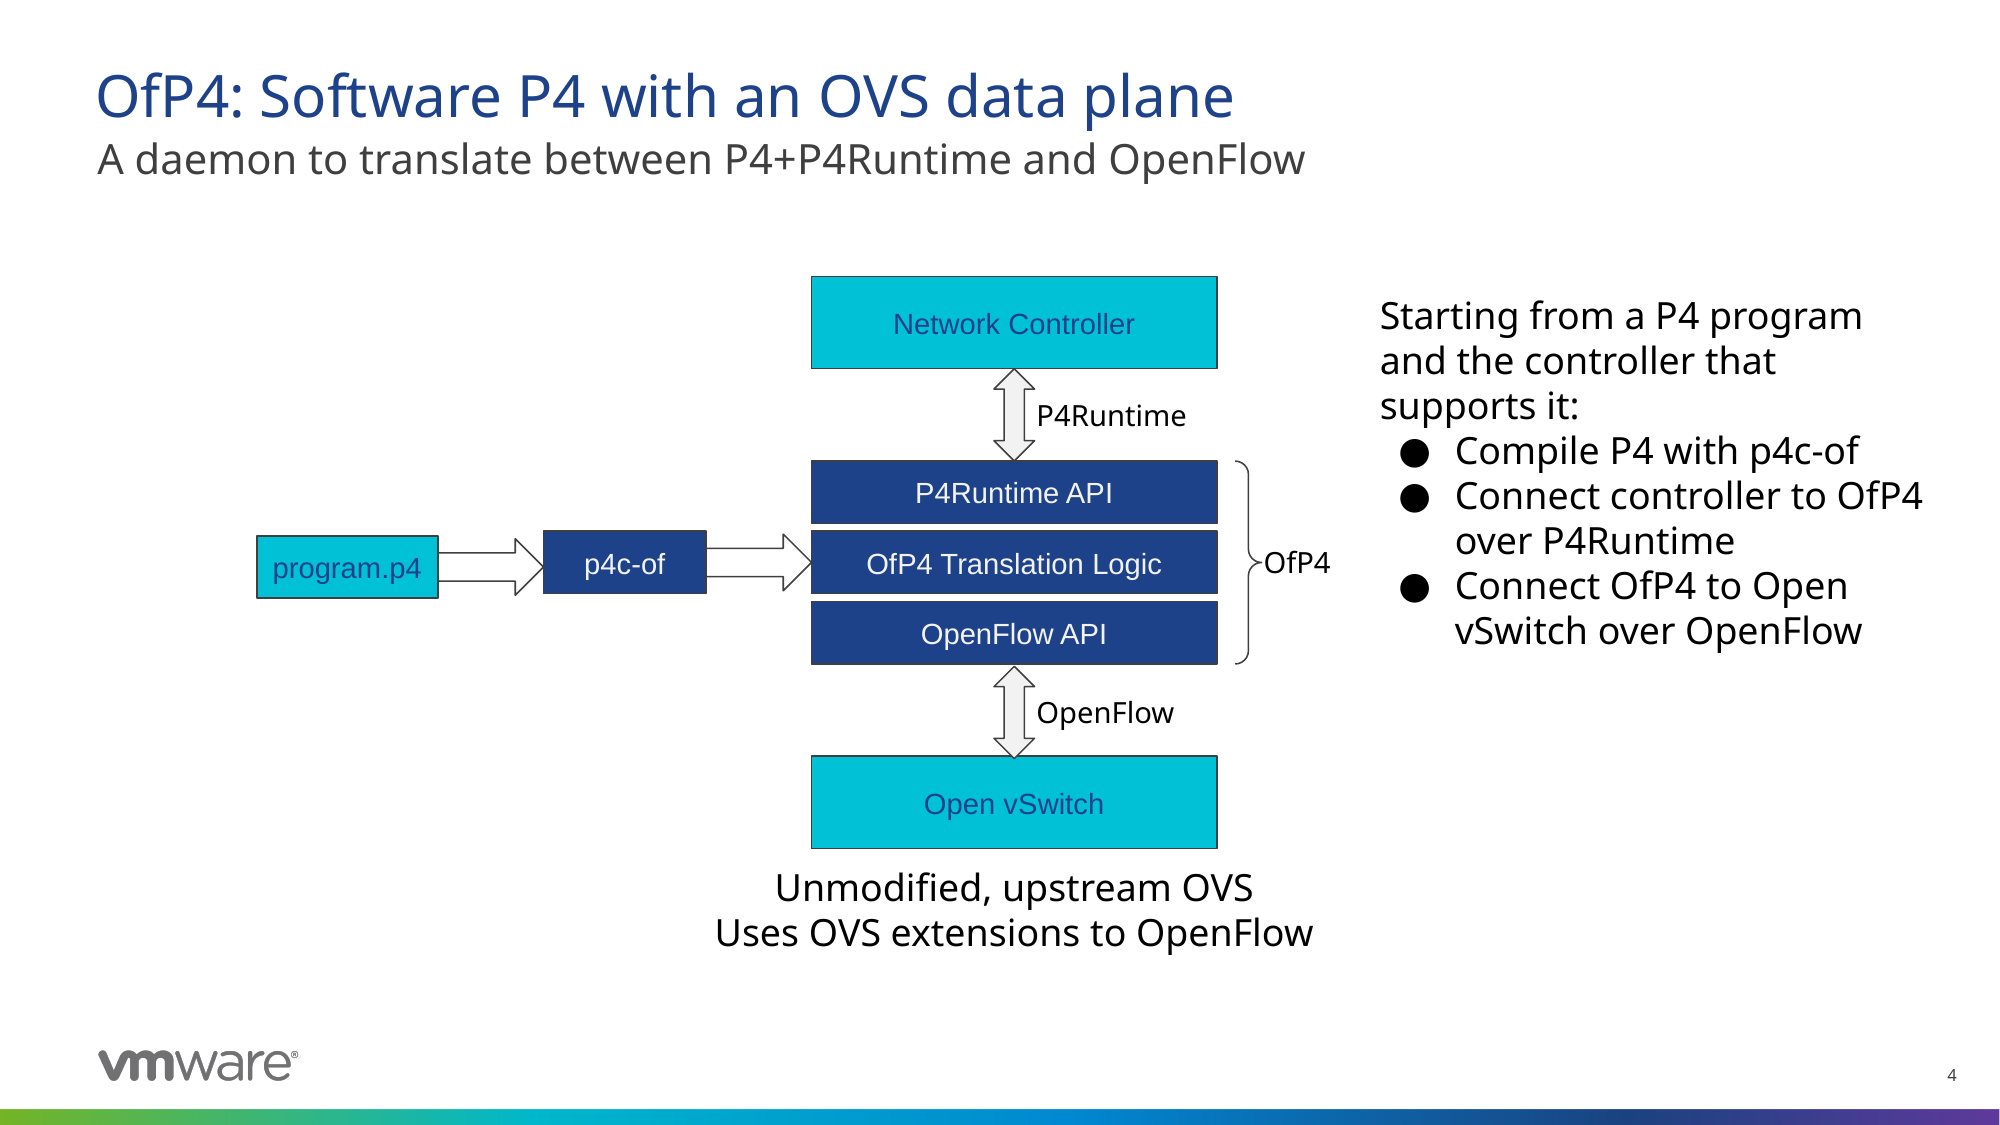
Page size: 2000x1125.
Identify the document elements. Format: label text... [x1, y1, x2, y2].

text_box Open vSwitch [811, 756, 1218, 848]
text_box p4c-of [543, 531, 707, 594]
picture [1075, 1109, 2000, 1125]
text_box [993, 368, 1029, 459]
text_box Starting from a P4 program and the controller that supports it: Compile P4 with p4c-of Connect controller to OfP4 over P4Runtime Connect OfP4 to Open vSwitch over OpenFlow [1364, 276, 1941, 712]
picture [0, 1020, 720, 1125]
text_box P4Runtime [1021, 382, 1218, 447]
text_box OpenFlow [1021, 679, 1218, 745]
text_box Network Controller [811, 276, 1218, 369]
text_box program.p4 [256, 535, 439, 599]
subtitle A daemon to translate between P4+P4Runtime and OpenFlow [97, 133, 1896, 174]
text_box [993, 672, 1028, 759]
text_box [1235, 461, 1249, 664]
text_box [438, 538, 544, 596]
text_box OfP4 [1248, 529, 1364, 595]
title OfP4: Software P4 with an OVS data plane [95, 67, 1900, 131]
text_box Unmodified, upstream OVS Uses OVS extensions to OpenFlow [697, 848, 1332, 969]
text_box [706, 534, 806, 591]
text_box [811, 460, 1218, 665]
